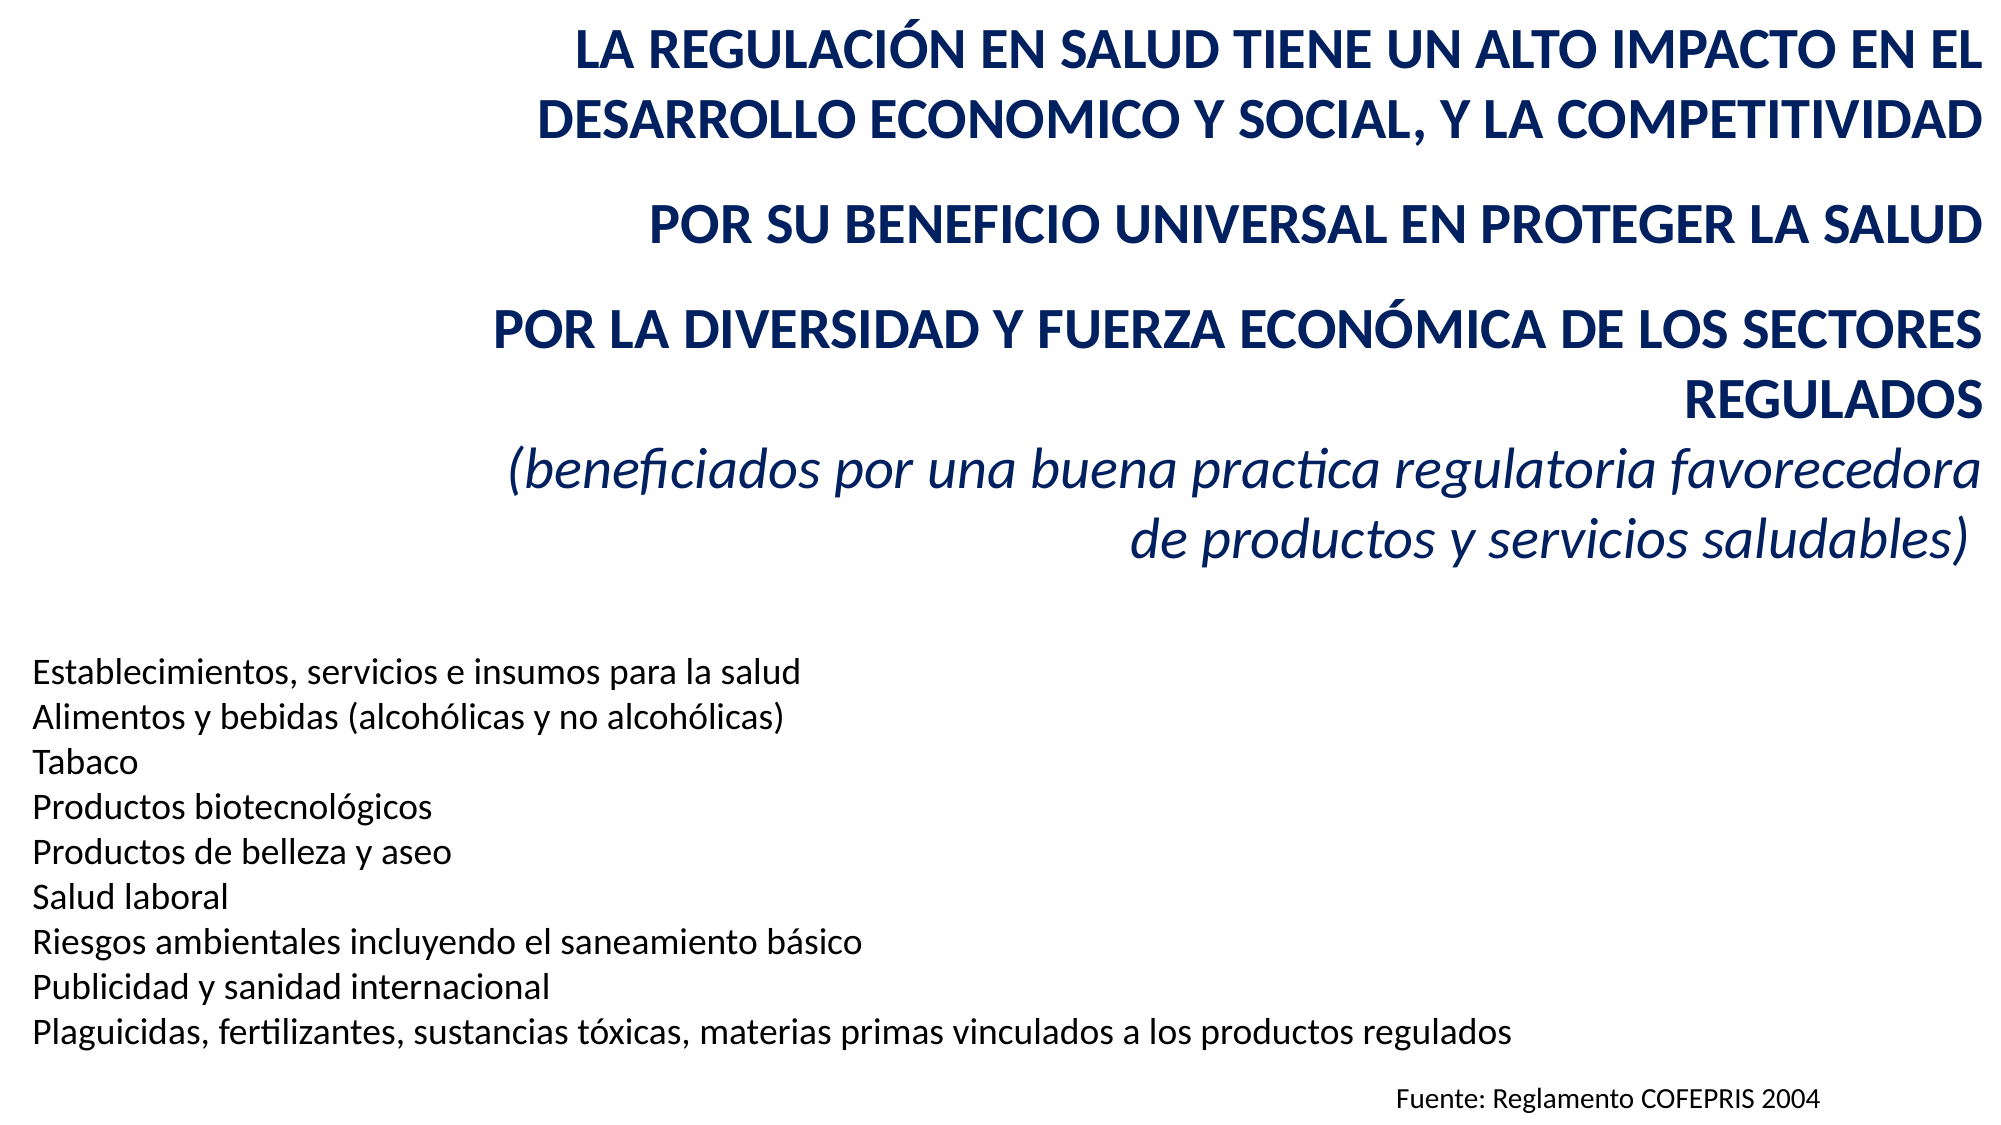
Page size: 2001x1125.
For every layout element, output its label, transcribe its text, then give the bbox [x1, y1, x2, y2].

text_box Establecimientos, servicios e insumos para la salud Alimentos y bebidas (alcohólicas y no alcohólicas) Tabaco Productos biotecnológicos Productos de belleza y aseo Salud laboral Riesgos ambientales incluyendo el saneamiento básico Publicidad y sanidad internacional Plaguicidas, fertilizantes, sustancias tóxicas, materias primas vinculados a los productos regulados Fuente: Reglamento COFEPRIS 2004 [17, 639, 1836, 1123]
text_box LA REGULACIÓN EN SALUD TIENE UN ALTO IMPACTO EN EL DESARROLLO ECONOMICO Y SOCIAL, Y LA COMPETITIVIDAD POR SU BENEFICIO UNIVERSAL EN PROTEGER LA SALUD POR LA DIVERSIDAD Y FUERZA ECONÓMICA DE LOS SECTORES REGULADOS (beneficiados por una buena practica regulatoria favorecedora de productos y servicios saludables) [462, 2, 1999, 578]
